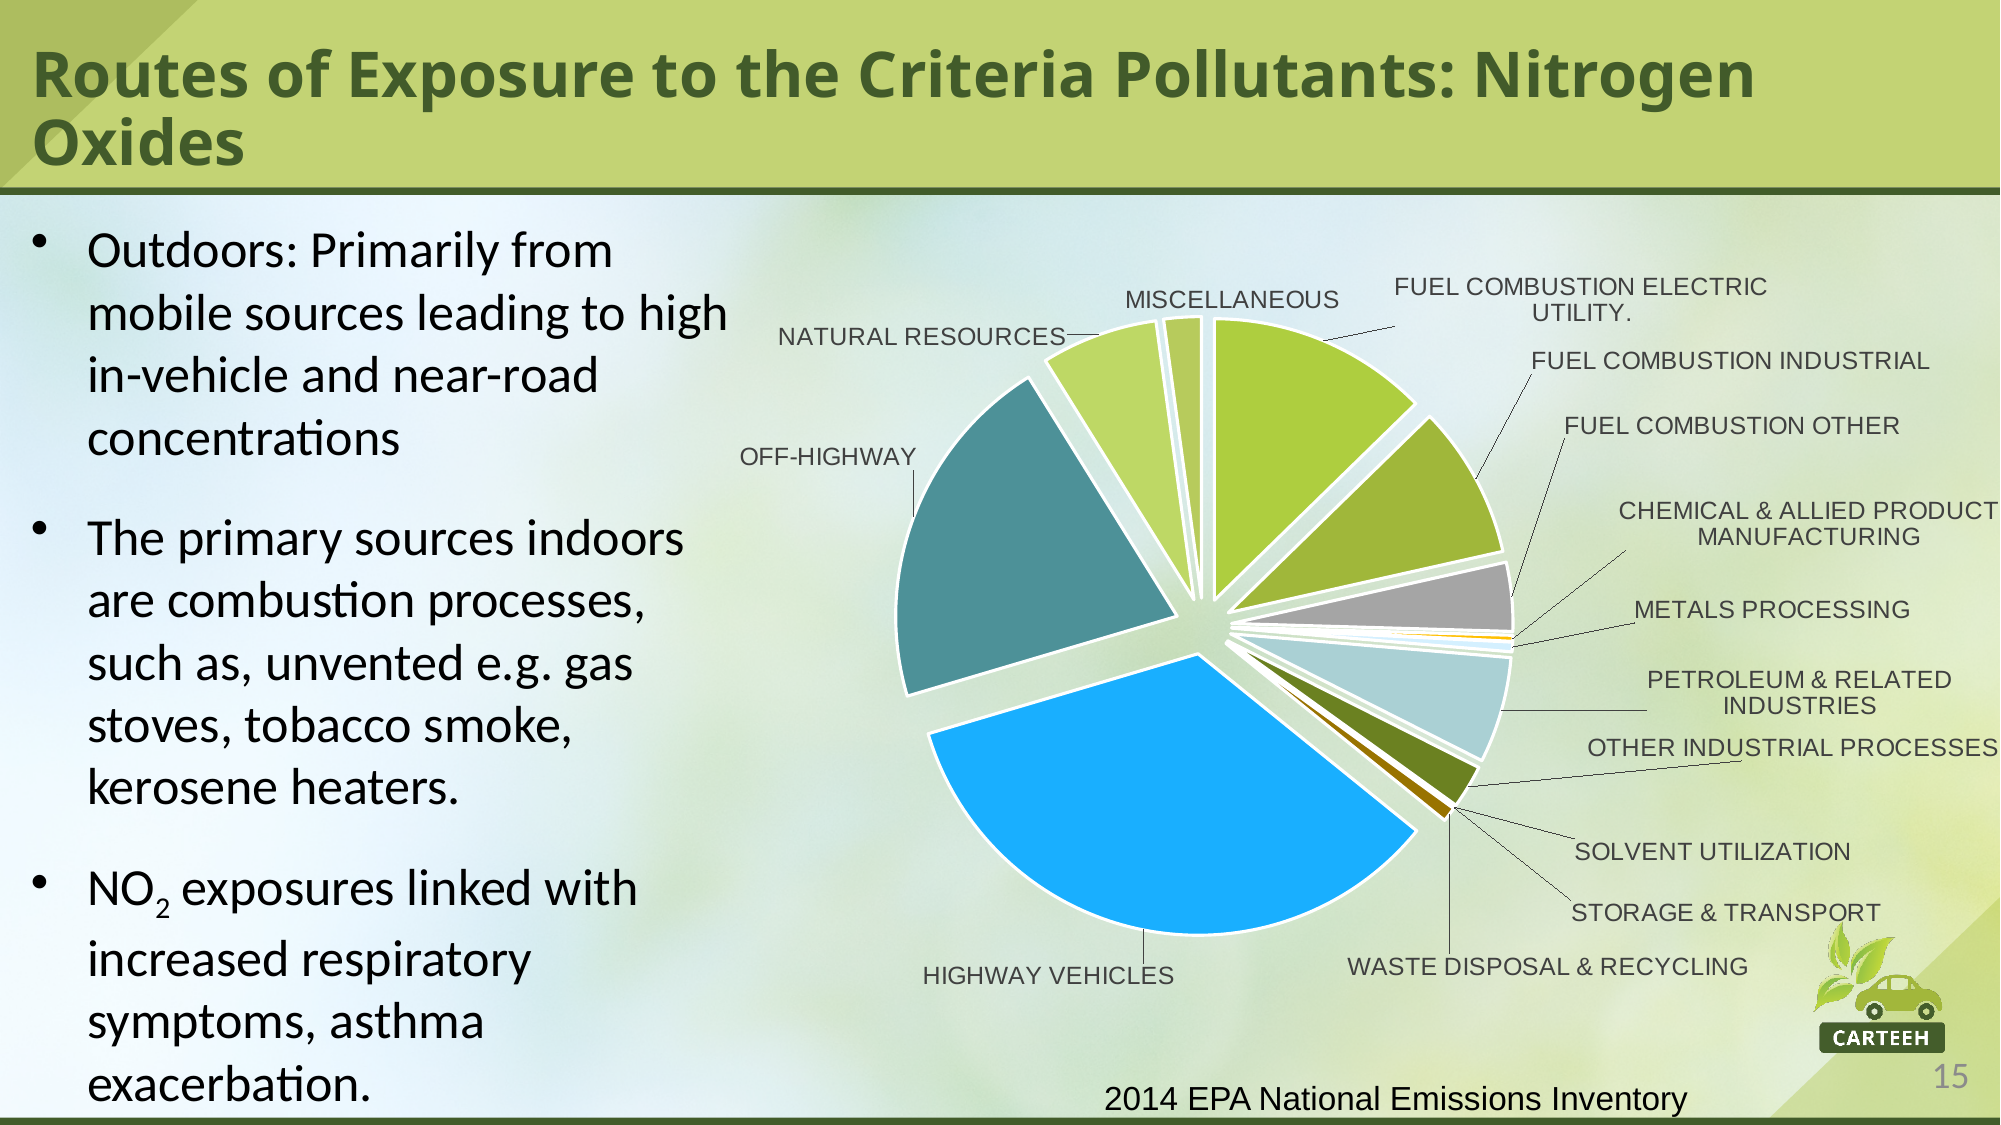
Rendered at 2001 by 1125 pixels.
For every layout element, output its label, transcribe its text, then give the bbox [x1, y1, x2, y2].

text_box 2014 EPA National Emissions Inventory [1089, 1069, 1704, 1125]
picture [1813, 1009, 1945, 1053]
chart [397, 247, 2000, 1009]
text_box Outdoors: Primarily from mobile sources leading to high in-vehicle and near-road concentrations The primary sources indoors are combustion processes, such as, unvented e.g. gas stoves, tobacco smoke, kerosene heaters. NO2 exposures linked with increased respiratory symptoms, asthma exacerbation. [16, 208, 764, 1125]
title Routes of Exposure to the Criteria Pollutants: Nitrogen Oxides [16, 34, 1972, 188]
